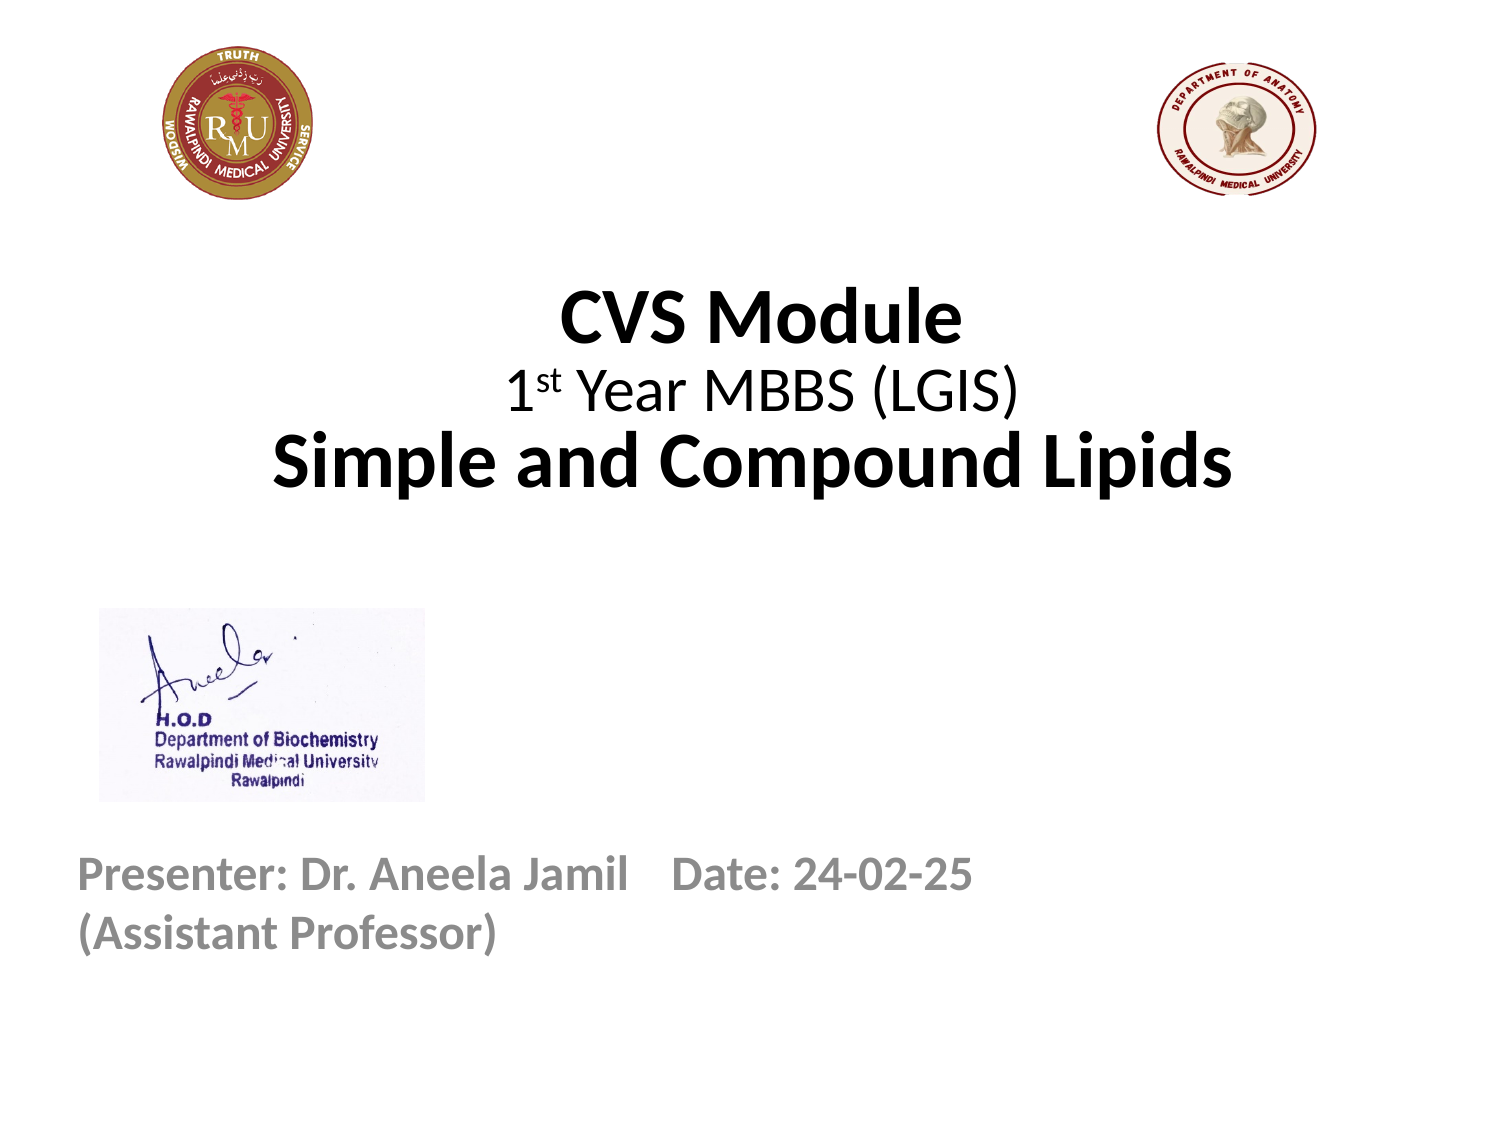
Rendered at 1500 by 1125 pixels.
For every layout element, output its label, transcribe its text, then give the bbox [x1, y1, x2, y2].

title CVS Module 1st Year MBBS (LGIS) Simple and Compound Lipids [125, 275, 1400, 517]
picture [99, 608, 425, 803]
picture [1137, 46, 1336, 212]
picture [162, 46, 313, 200]
subtitle Presenter: Dr. Aneela Jamil Date: 24-02-25 (Assistant Professor) [62, 845, 1463, 971]
